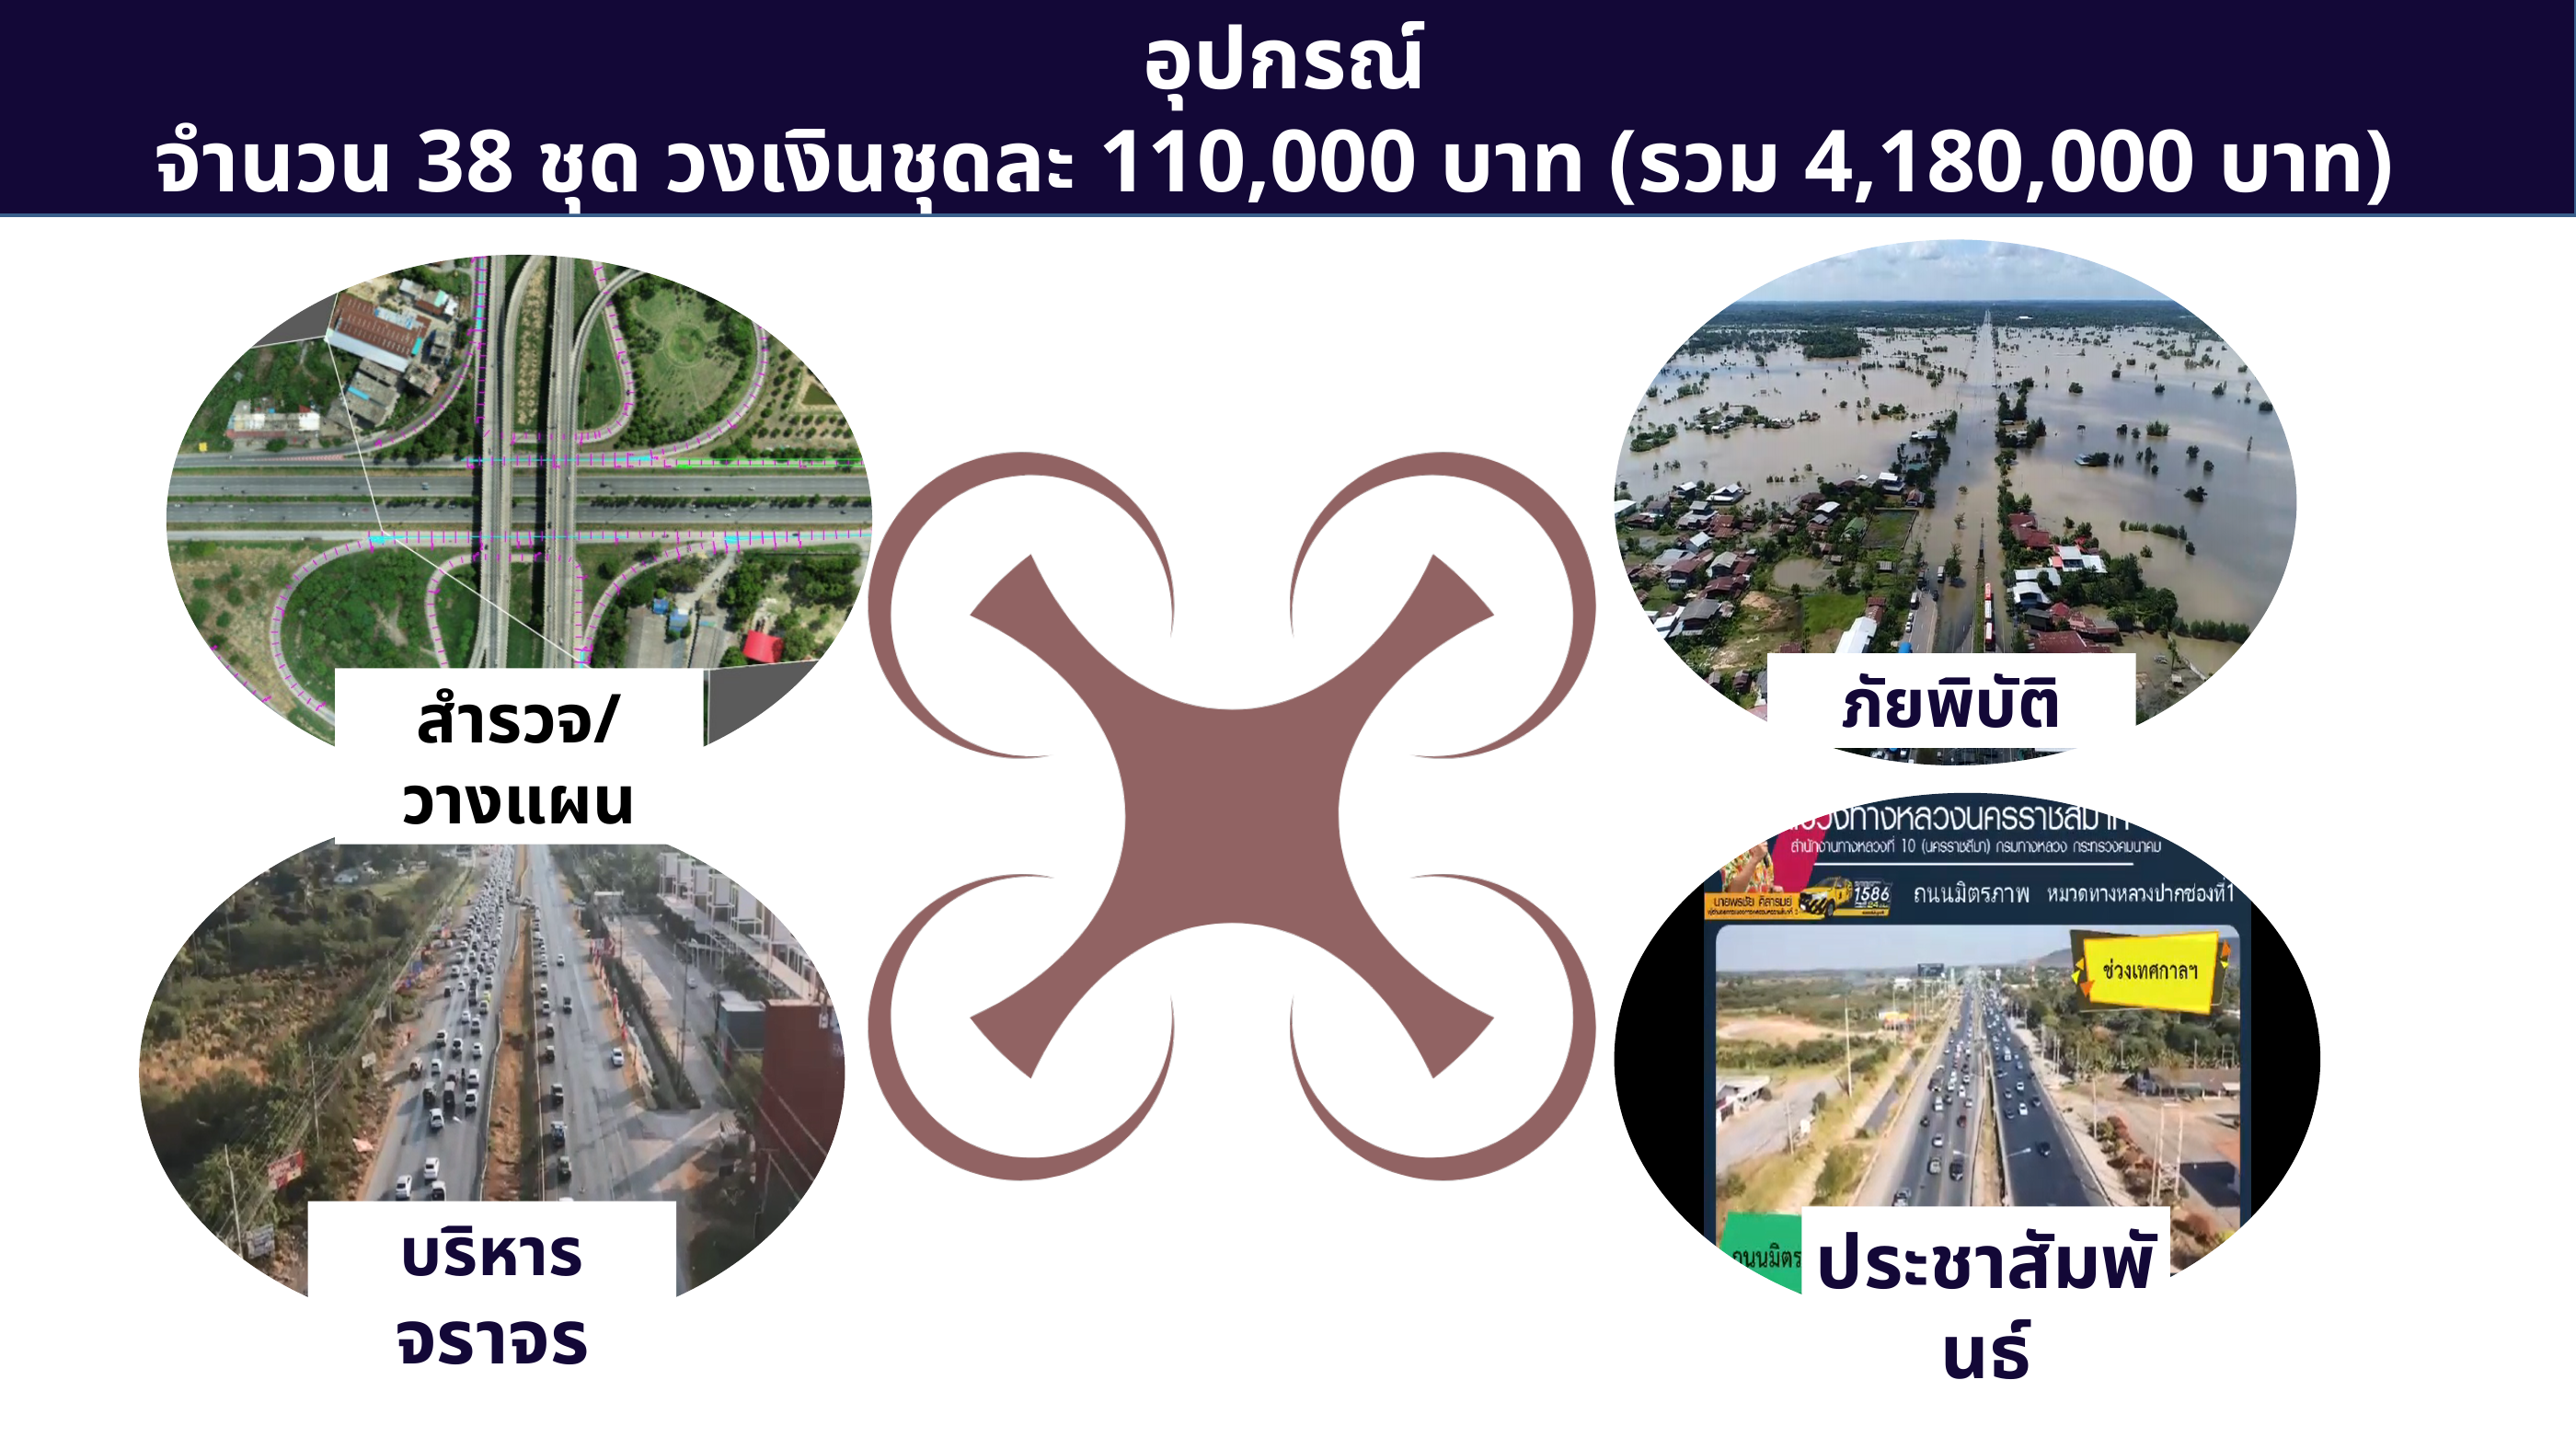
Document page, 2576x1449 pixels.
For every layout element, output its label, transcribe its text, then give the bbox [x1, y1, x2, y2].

text_box สำรวจ/วางแผน [335, 794, 704, 808]
picture [138, 239, 2321, 1337]
text_box การจัดซื้ออากาศยานไร้คนขับสำหรับถ่ายภาพทางอากาศ (Drone) พร้อมอุปกรณ์ จำนวน 38 ชุด วงเงินชุดละ 110,000 บาท (รวม 4,180,000 บาท) [0, 0, 2576, 217]
text_box ประชาสัมพันธ์ [1801, 1333, 2170, 1401]
text_box บริหารจราจร [307, 1343, 677, 1386]
